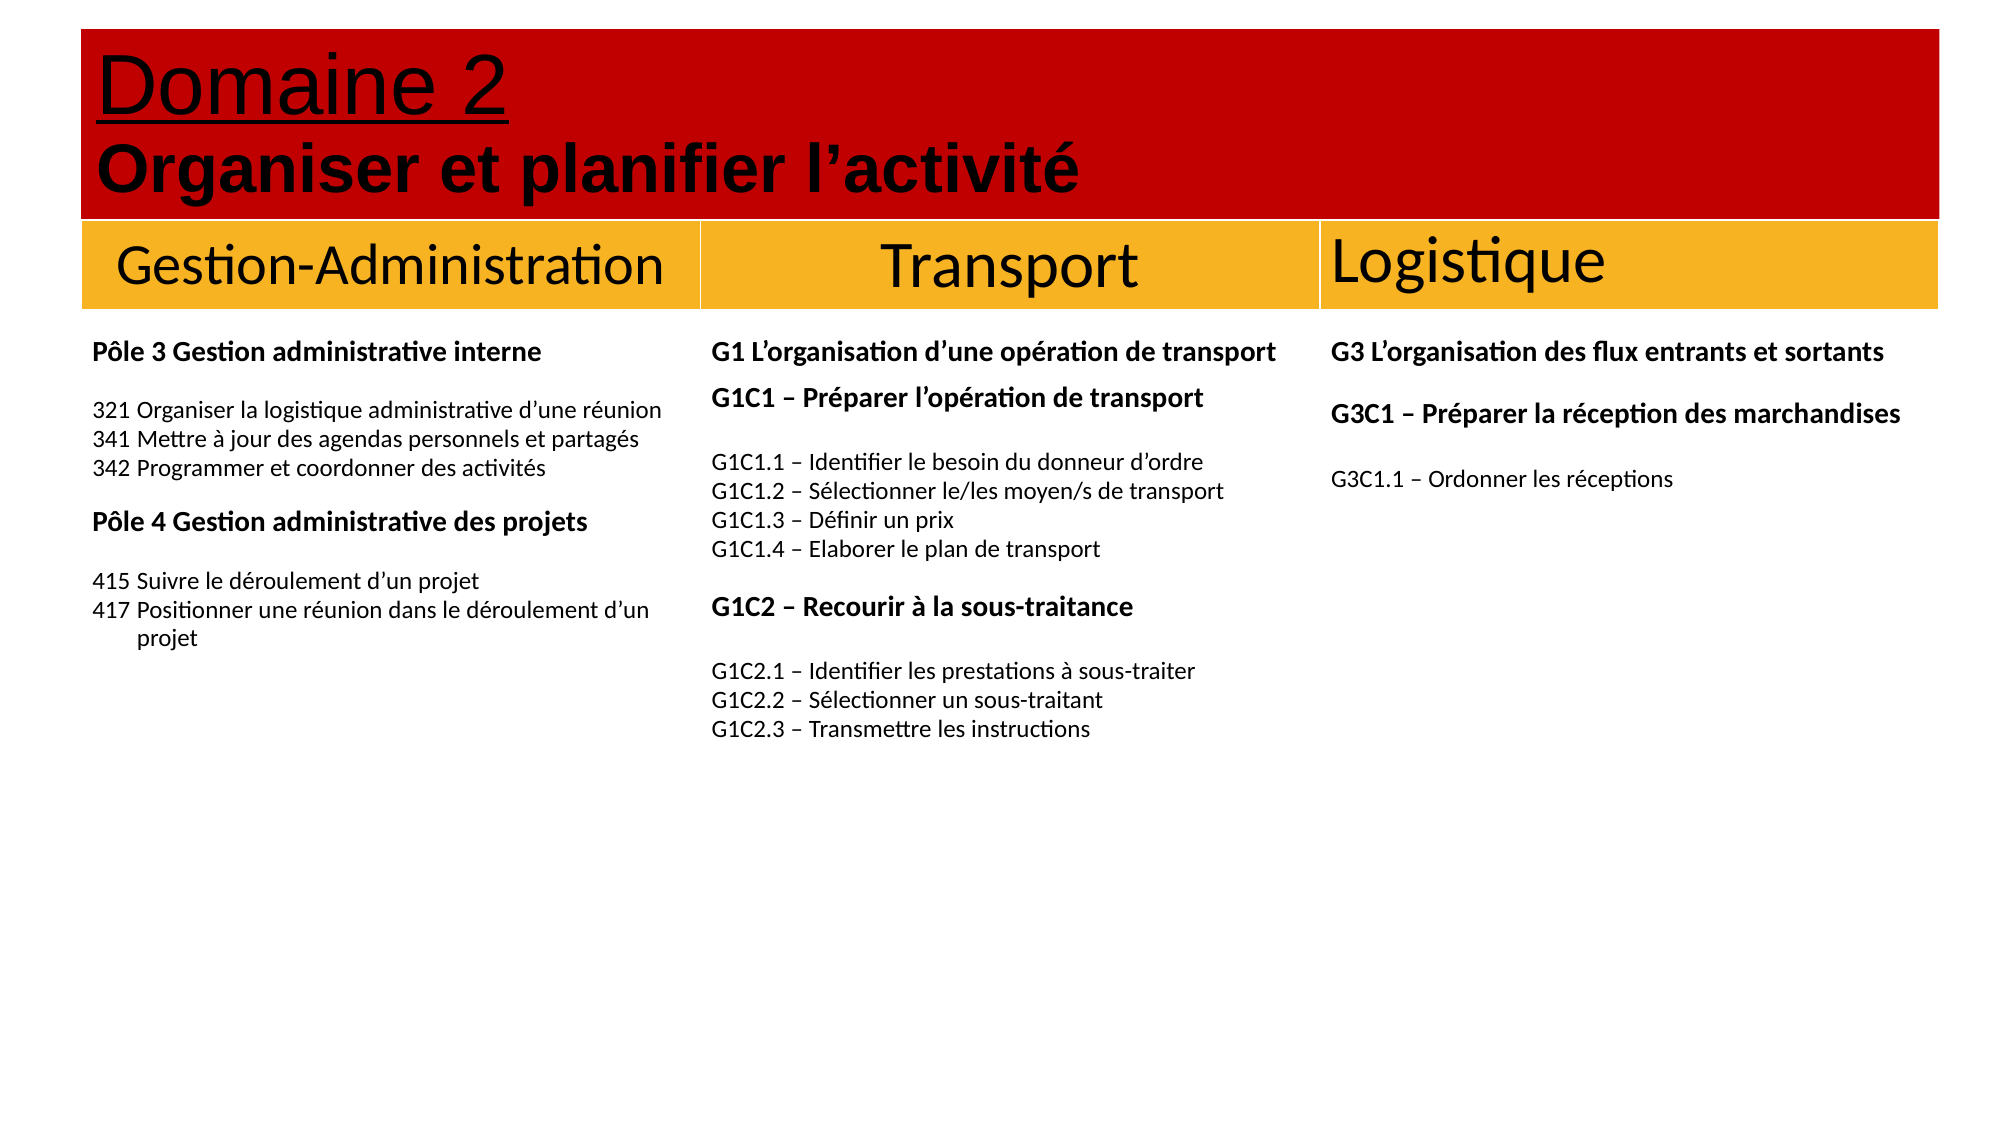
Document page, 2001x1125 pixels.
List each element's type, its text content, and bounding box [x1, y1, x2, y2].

table_cell G3 L’organisation des flux entrants et sortants G3C1 – Préparer la réception des marchandises G3C1.1 – Ordonner les réceptions [1321, 315, 1938, 1009]
table_cell Pôle 3 Gestion administrative interne 321 Organiser la logistique administrative d’une réunion 341 Mettre à jour des agendas personnels et partagés 342 Programmer et coordonner des activités Pôle 4 Gestion administrative des projets 415 Suivre le déroulement d’un projet 417 Positionner une réunion dans le déroulement d’un projet [82, 315, 700, 1009]
table_header Logistique [1321, 221, 1938, 309]
table_header Transport [701, 221, 1319, 309]
table_header Gestion-Administration [82, 221, 700, 309]
text_box Domaine 2 Organiser et planifier l’activité [81, 29, 1940, 219]
table_cell G1 L’organisation d’une opération de transport G1C1 – Préparer l’opération de transport G1C1.1 – Identifier le besoin du donneur d’ordre G1C1.2 – Sélectionner le/les moyen/s de transport G1C1.3 – Définir un prix G1C1.4 – Elaborer le plan de transport G1C2 – Recourir à la sous-traitance G1C2.1 – Identifier les prestations à sous-traiter G1C2.2 – Sélectionner un sous-traitant G1C2.3 – Transmettre les instructions [701, 315, 1319, 1009]
